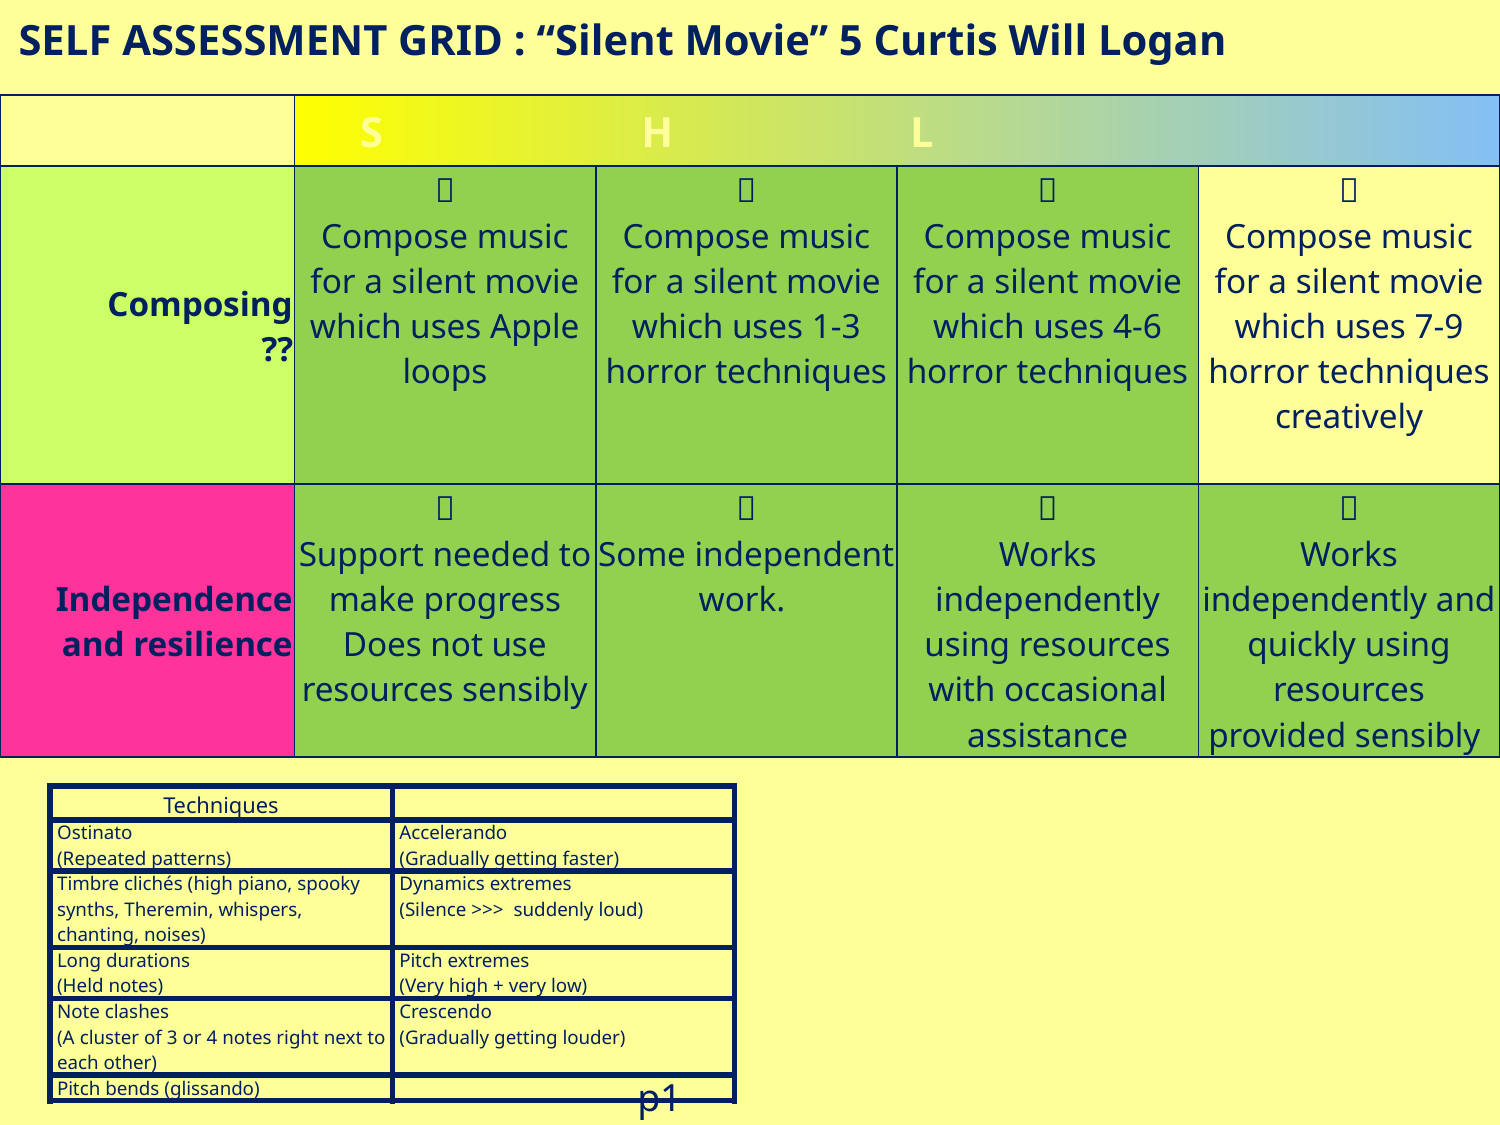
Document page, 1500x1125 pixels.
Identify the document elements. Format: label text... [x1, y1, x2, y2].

table_cell [395, 1078, 732, 1098]
table_cell Composing ?? [1, 167, 294, 483]
table_cell  Works independently using resources with occasional assistance [898, 485, 1198, 756]
table_cell Independence and resilience [1, 485, 294, 756]
table_cell Timbre clichés (high piano, spooky synths, Theremin, whispers, chanting, noises) [53, 874, 390, 945]
table_header Techniques [53, 789, 390, 817]
table_header [1, 96, 294, 165]
table_cell Note clashes (A cluster of 3 or 4 notes right next to each other) [53, 1001, 390, 1072]
table_cell Pitch extremes (Very high + very low) [395, 950, 732, 996]
table_header [395, 789, 732, 817]
table_cell  Works independently and quickly using resources provided sensibly [1199, 485, 1499, 756]
table_cell  Compose music for a silent movie which uses Apple loops [295, 167, 595, 483]
table_cell Long durations (Held notes) [53, 950, 390, 996]
table_cell Dynamics extremes (Silence >>> suddenly loud) [395, 874, 732, 945]
table_header S H L [295, 96, 1499, 165]
text_box p1 [584, 1103, 736, 1125]
table_cell  Compose music for a silent movie which uses 4-6 horror techniques [898, 167, 1198, 483]
table_cell Accelerando (Gradually getting faster) [395, 823, 732, 868]
table_cell Ostinato (Repeated patterns) [53, 823, 390, 868]
table_cell Pitch bends (glissando) [53, 1078, 390, 1098]
table_cell  Some independent work. [597, 485, 896, 756]
table_cell  Compose music for a silent movie which uses 7-9 horror techniques creatively [1199, 167, 1499, 483]
text_box SELF ASSESSMENT GRID : “Silent Movie” 5 Curtis Will Logan [0, 0, 1500, 80]
table_cell Crescendo (Gradually getting louder) [395, 1001, 732, 1072]
table_cell  Compose music for a silent movie which uses 1-3 horror techniques [597, 167, 896, 483]
table_cell  Support needed to make progress Does not use resources sensibly [295, 485, 595, 756]
